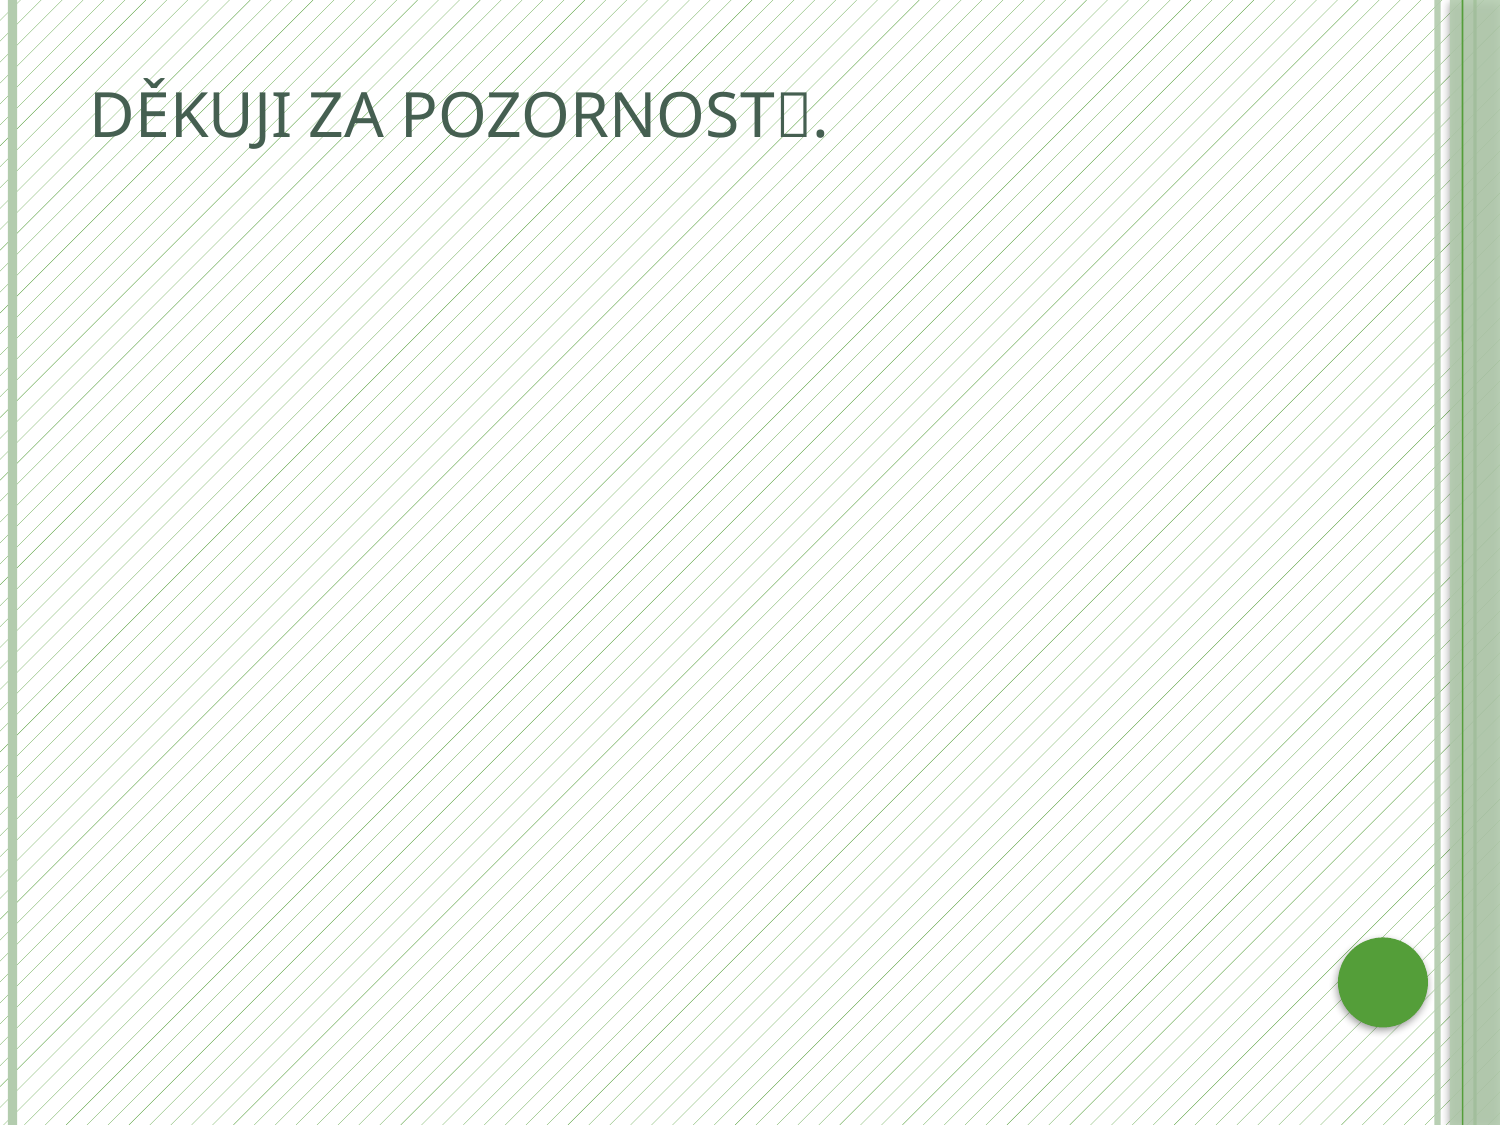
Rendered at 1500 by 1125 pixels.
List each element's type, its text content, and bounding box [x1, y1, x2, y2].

title Děkuji za pozornost. [75, 45, 1300, 233]
